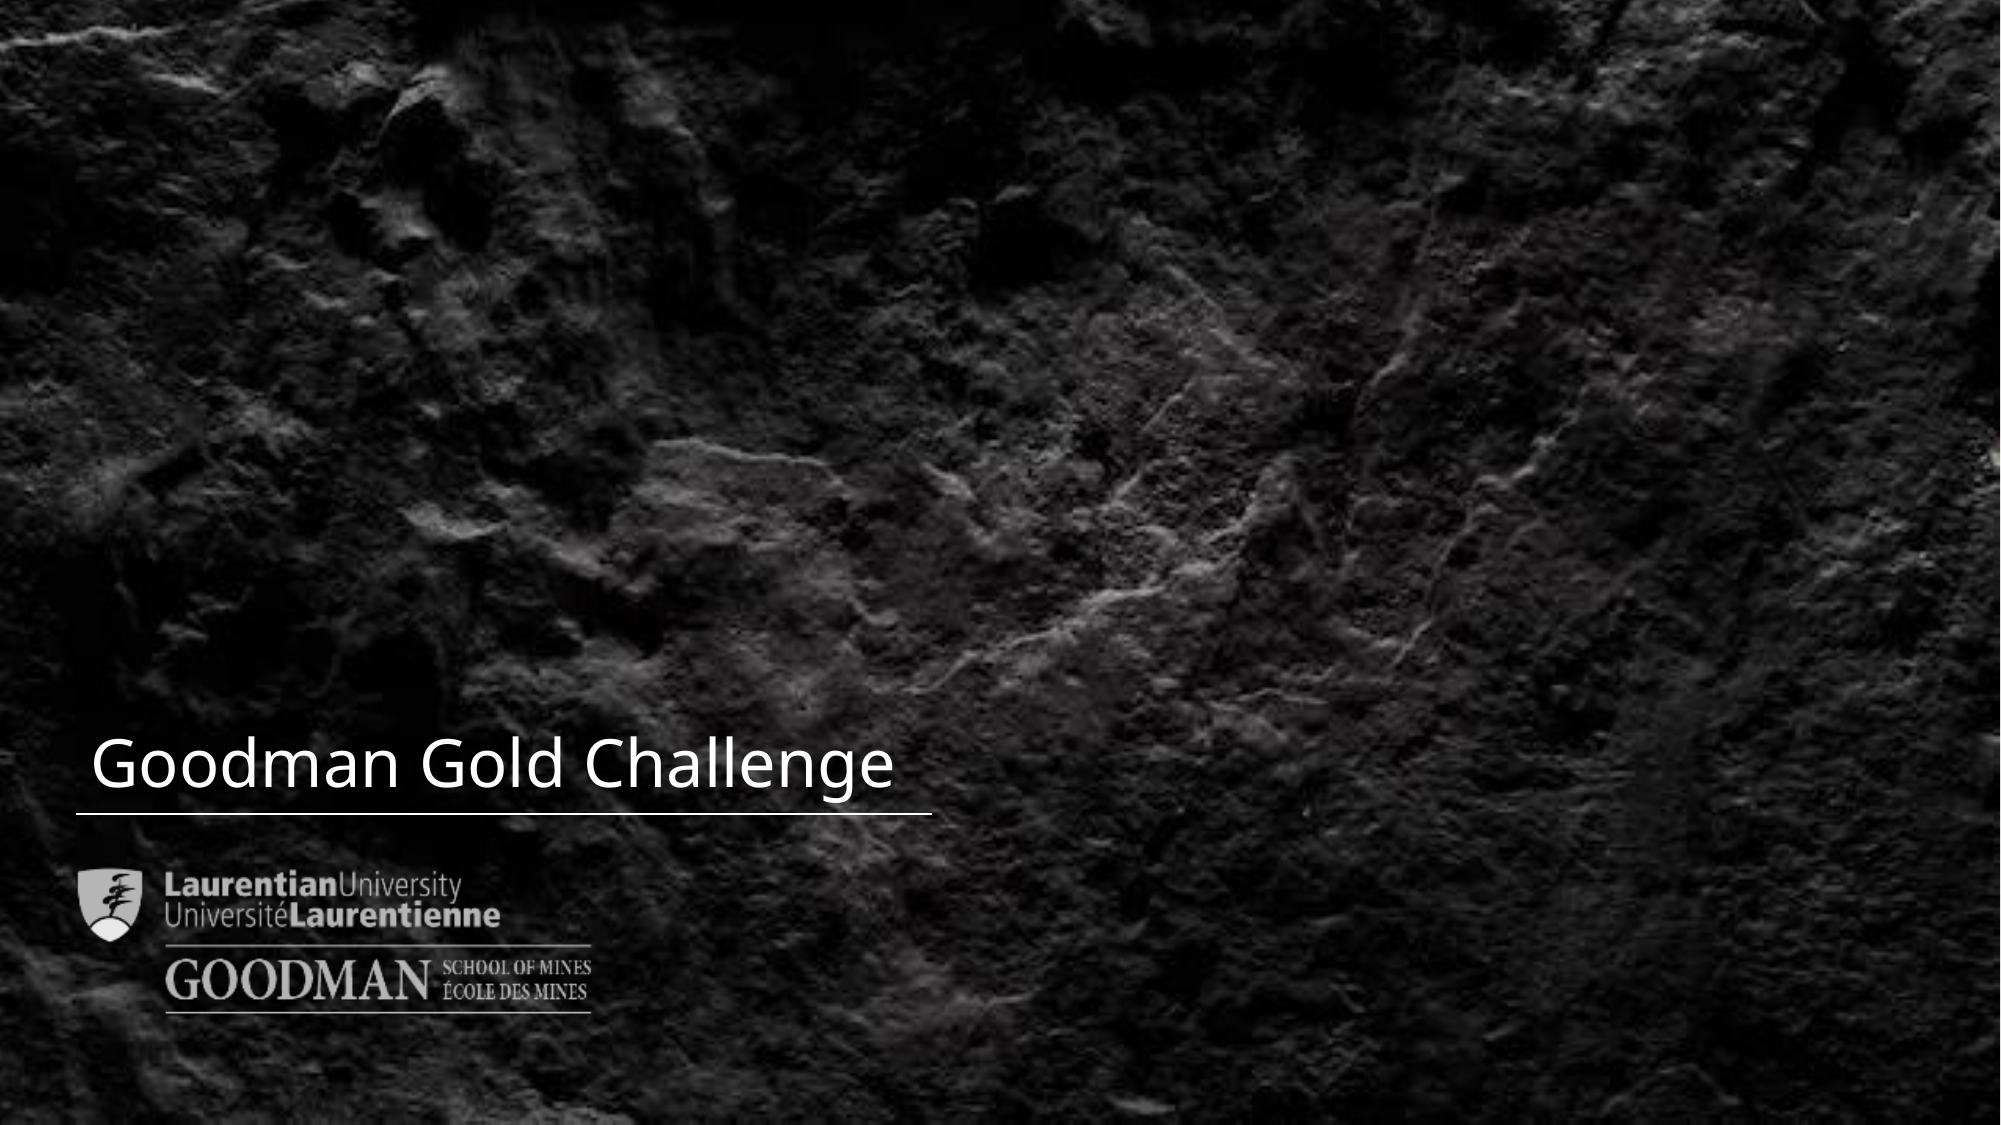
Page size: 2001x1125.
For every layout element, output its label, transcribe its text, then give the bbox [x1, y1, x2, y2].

picture [0, 0, 2001, 1125]
text_box Goodman Gold Challenge [75, 713, 932, 809]
